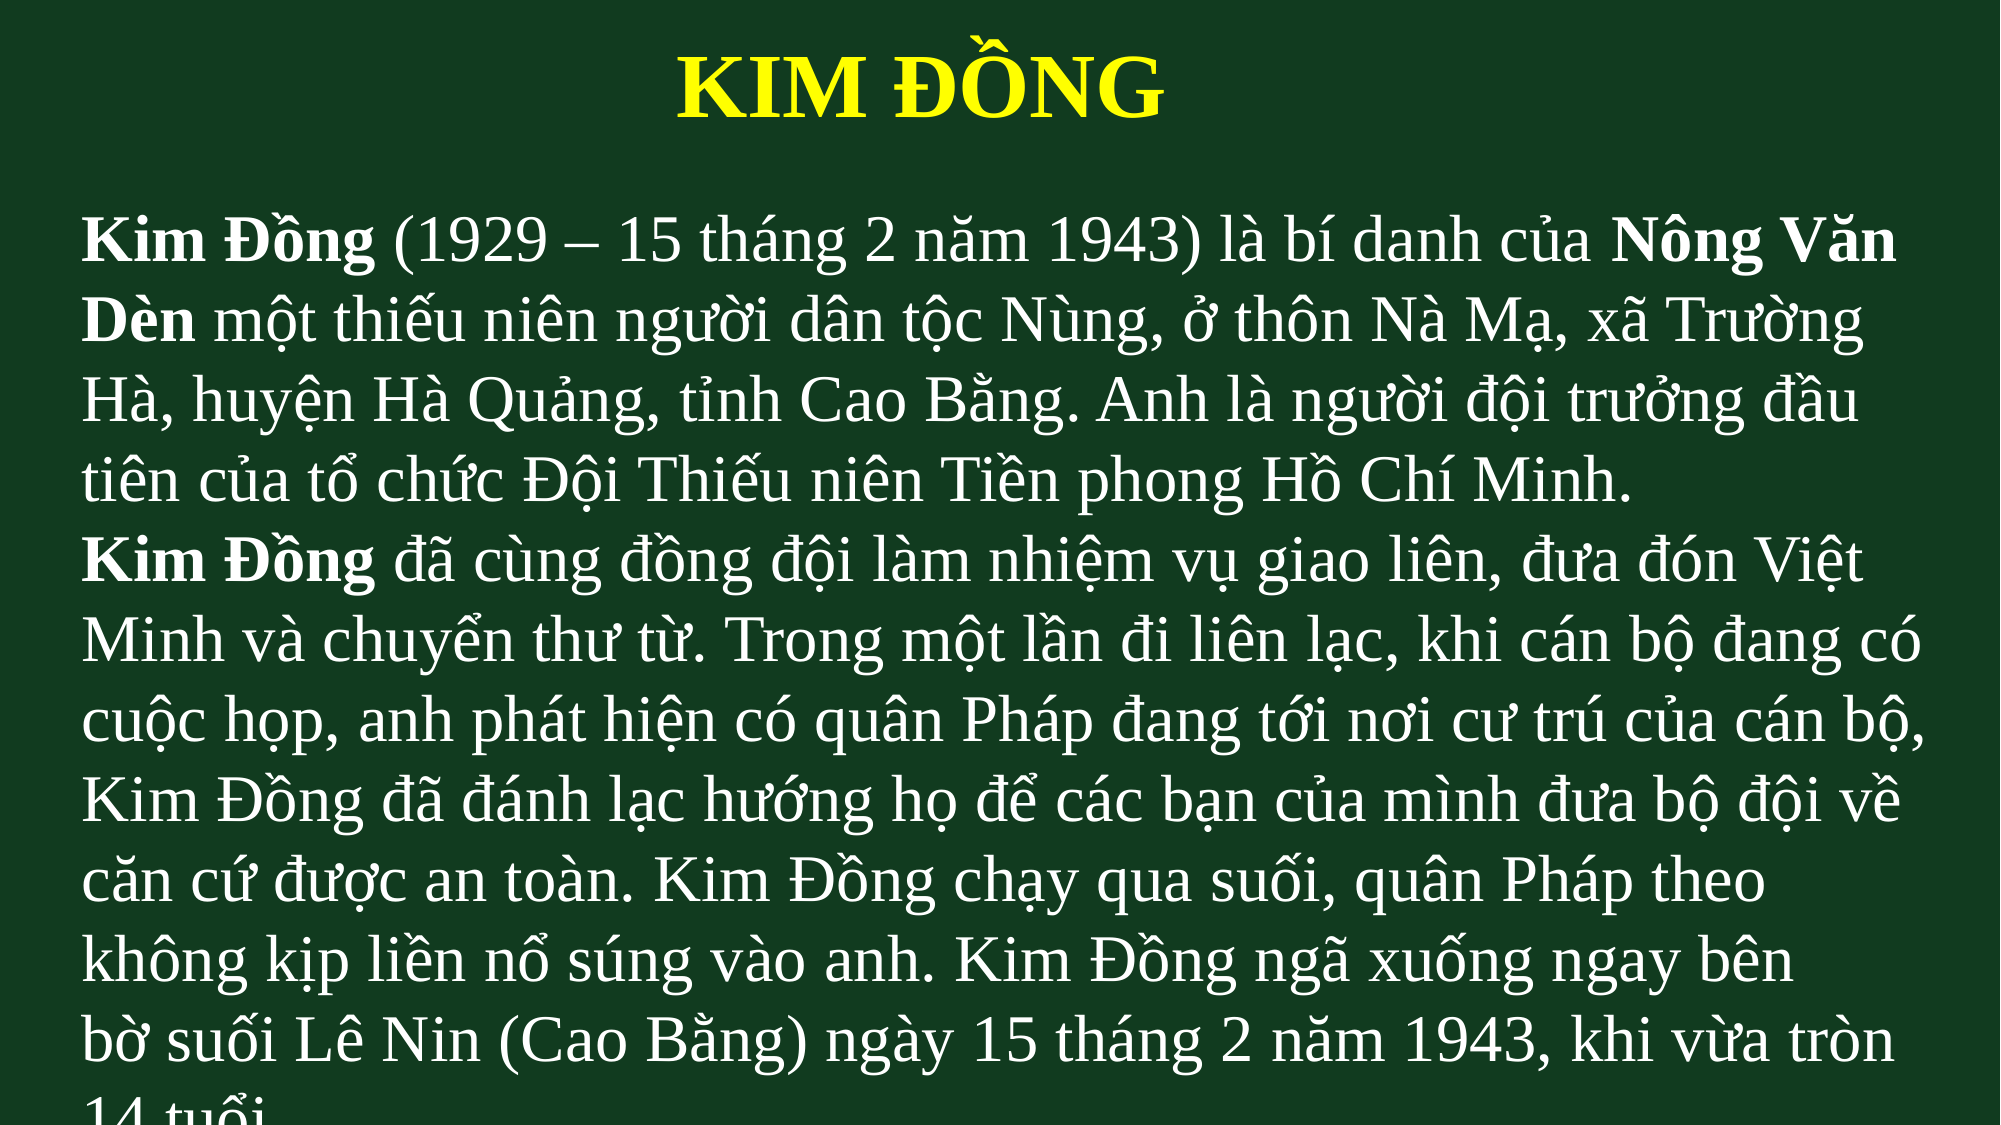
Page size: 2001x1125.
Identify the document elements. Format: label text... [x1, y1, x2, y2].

text_box Kim Đồng (1929 – 15 tháng 2 năm 1943) là bí danh của Nông Văn Dèn một thiếu niên người dân tộc Nùng, ở thôn Nà Mạ, xã Trường Hà, huyện Hà Quảng, tỉnh Cao Bằng. Anh là người đội trưởng đầu tiên của tổ chức Đội Thiếu niên Tiền phong Hồ Chí Minh. Kim Đồng đã cùng đồng đội làm nhiệm vụ giao liên, đưa đón Việt Minh và chuyển thư từ. Trong một lần đi liên lạc, khi cán bộ đang có cuộc họp, anh phát hiện có quân Pháp đang tới nơi cư trú của cán bộ, Kim Đồng đã đánh lạc hướng họ để các bạn của mình đưa bộ đội về căn cứ được an toàn. Kim Đồng chạy qua suối, quân Pháp theo không kịp liền nổ súng vào anh. Kim Đồng ngã xuống ngay bên bờ suối Lê Nin (Cao Bằng) ngày 15 tháng 2 năm 1943, khi vừa tròn 14 tuổi. [66, 187, 1967, 1125]
title KIM ĐỒNG [660, 0, 1269, 177]
